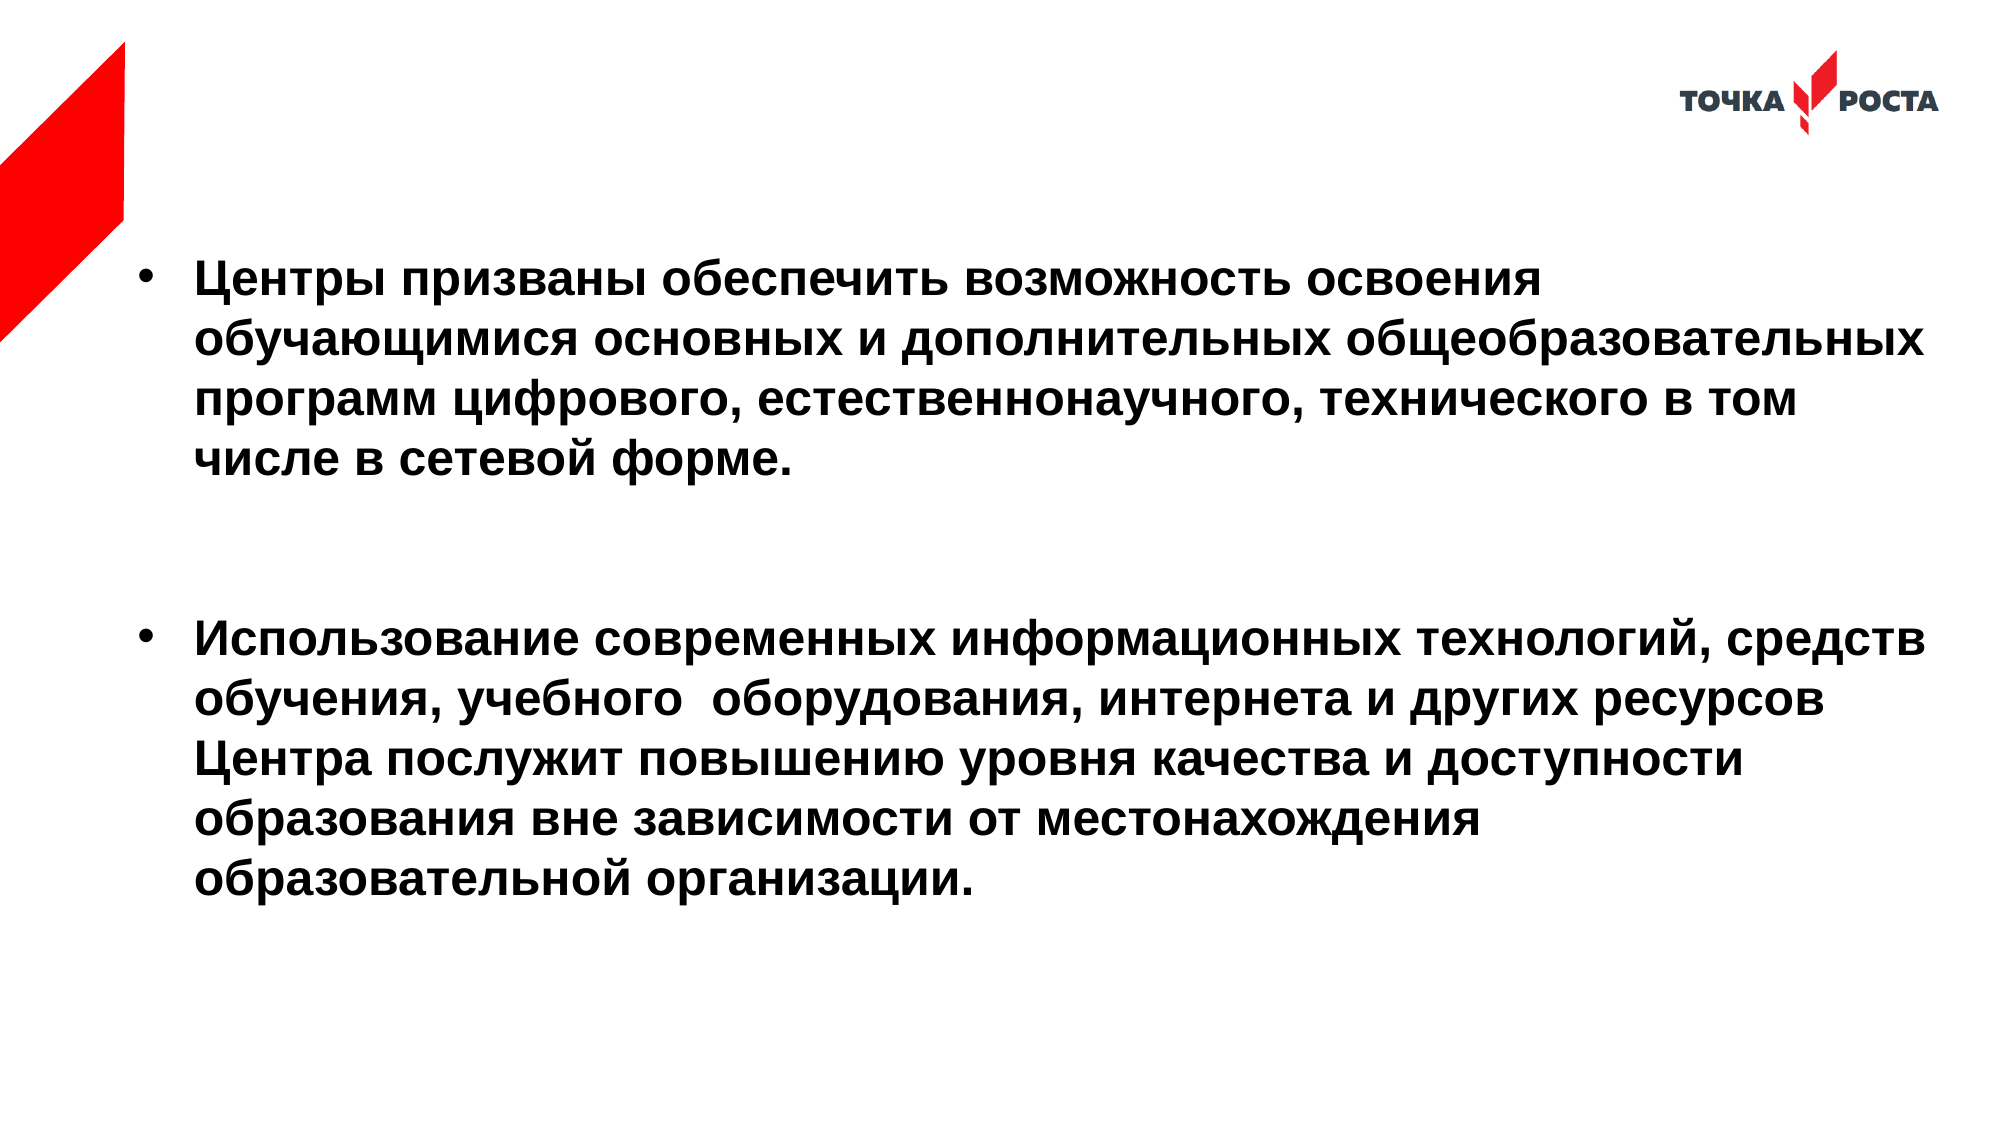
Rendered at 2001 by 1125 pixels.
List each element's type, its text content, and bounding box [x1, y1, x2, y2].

picture [1671, 42, 1947, 146]
subtitle Центры призваны обеспечить возможность освоения обучающимися основных и дополнительных общеобразовательных программ цифрового, естественнонаучного, технического в том числе в сетевой форме. Использование современных информационных технологий, средств обучения, учебного оборудования, интернета и других ресурсов Центра послужит повышению уровня качества и доступности образования вне зависимости от местонахождения образовательной организации. [137, 137, 1934, 1014]
